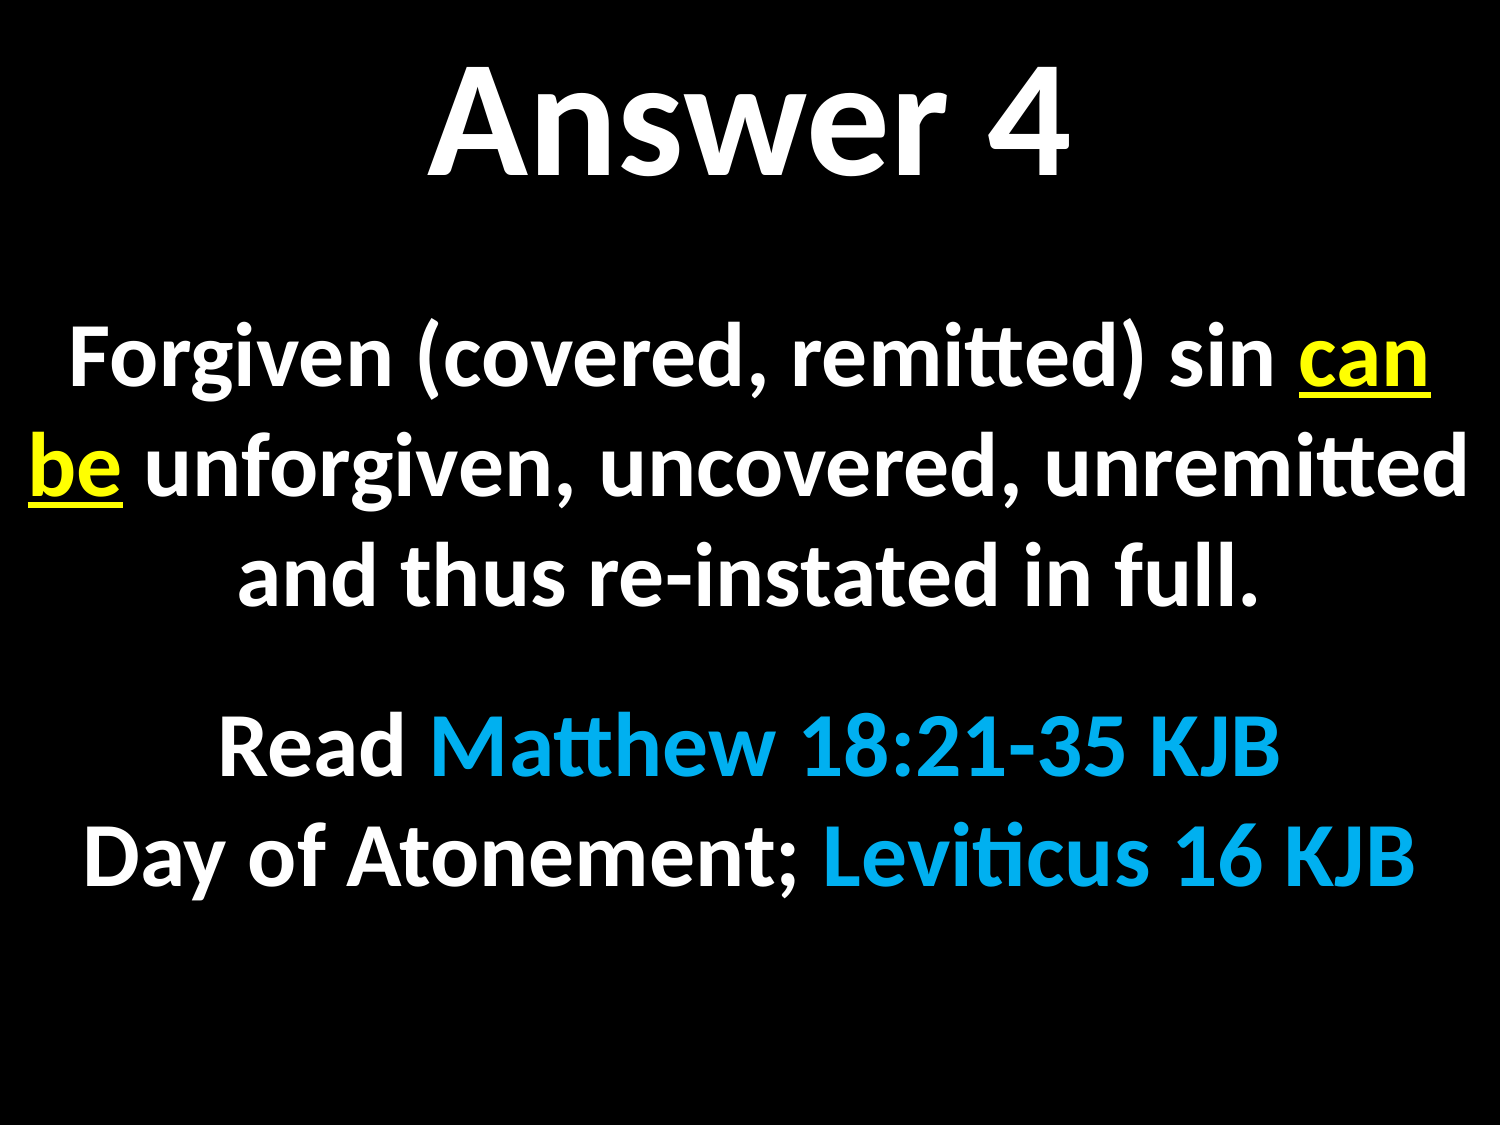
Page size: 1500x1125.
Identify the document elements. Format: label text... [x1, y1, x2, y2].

text_box Forgiven (covered, remitted) sin can be unforgiven, uncovered, unremitted and thus re-instated in full. Read Matthew 18:21-35 KJB Day of Atonement; Leviticus 16 KJB [0, 287, 1500, 912]
text_box Answer 4 [0, 1, 1500, 216]
